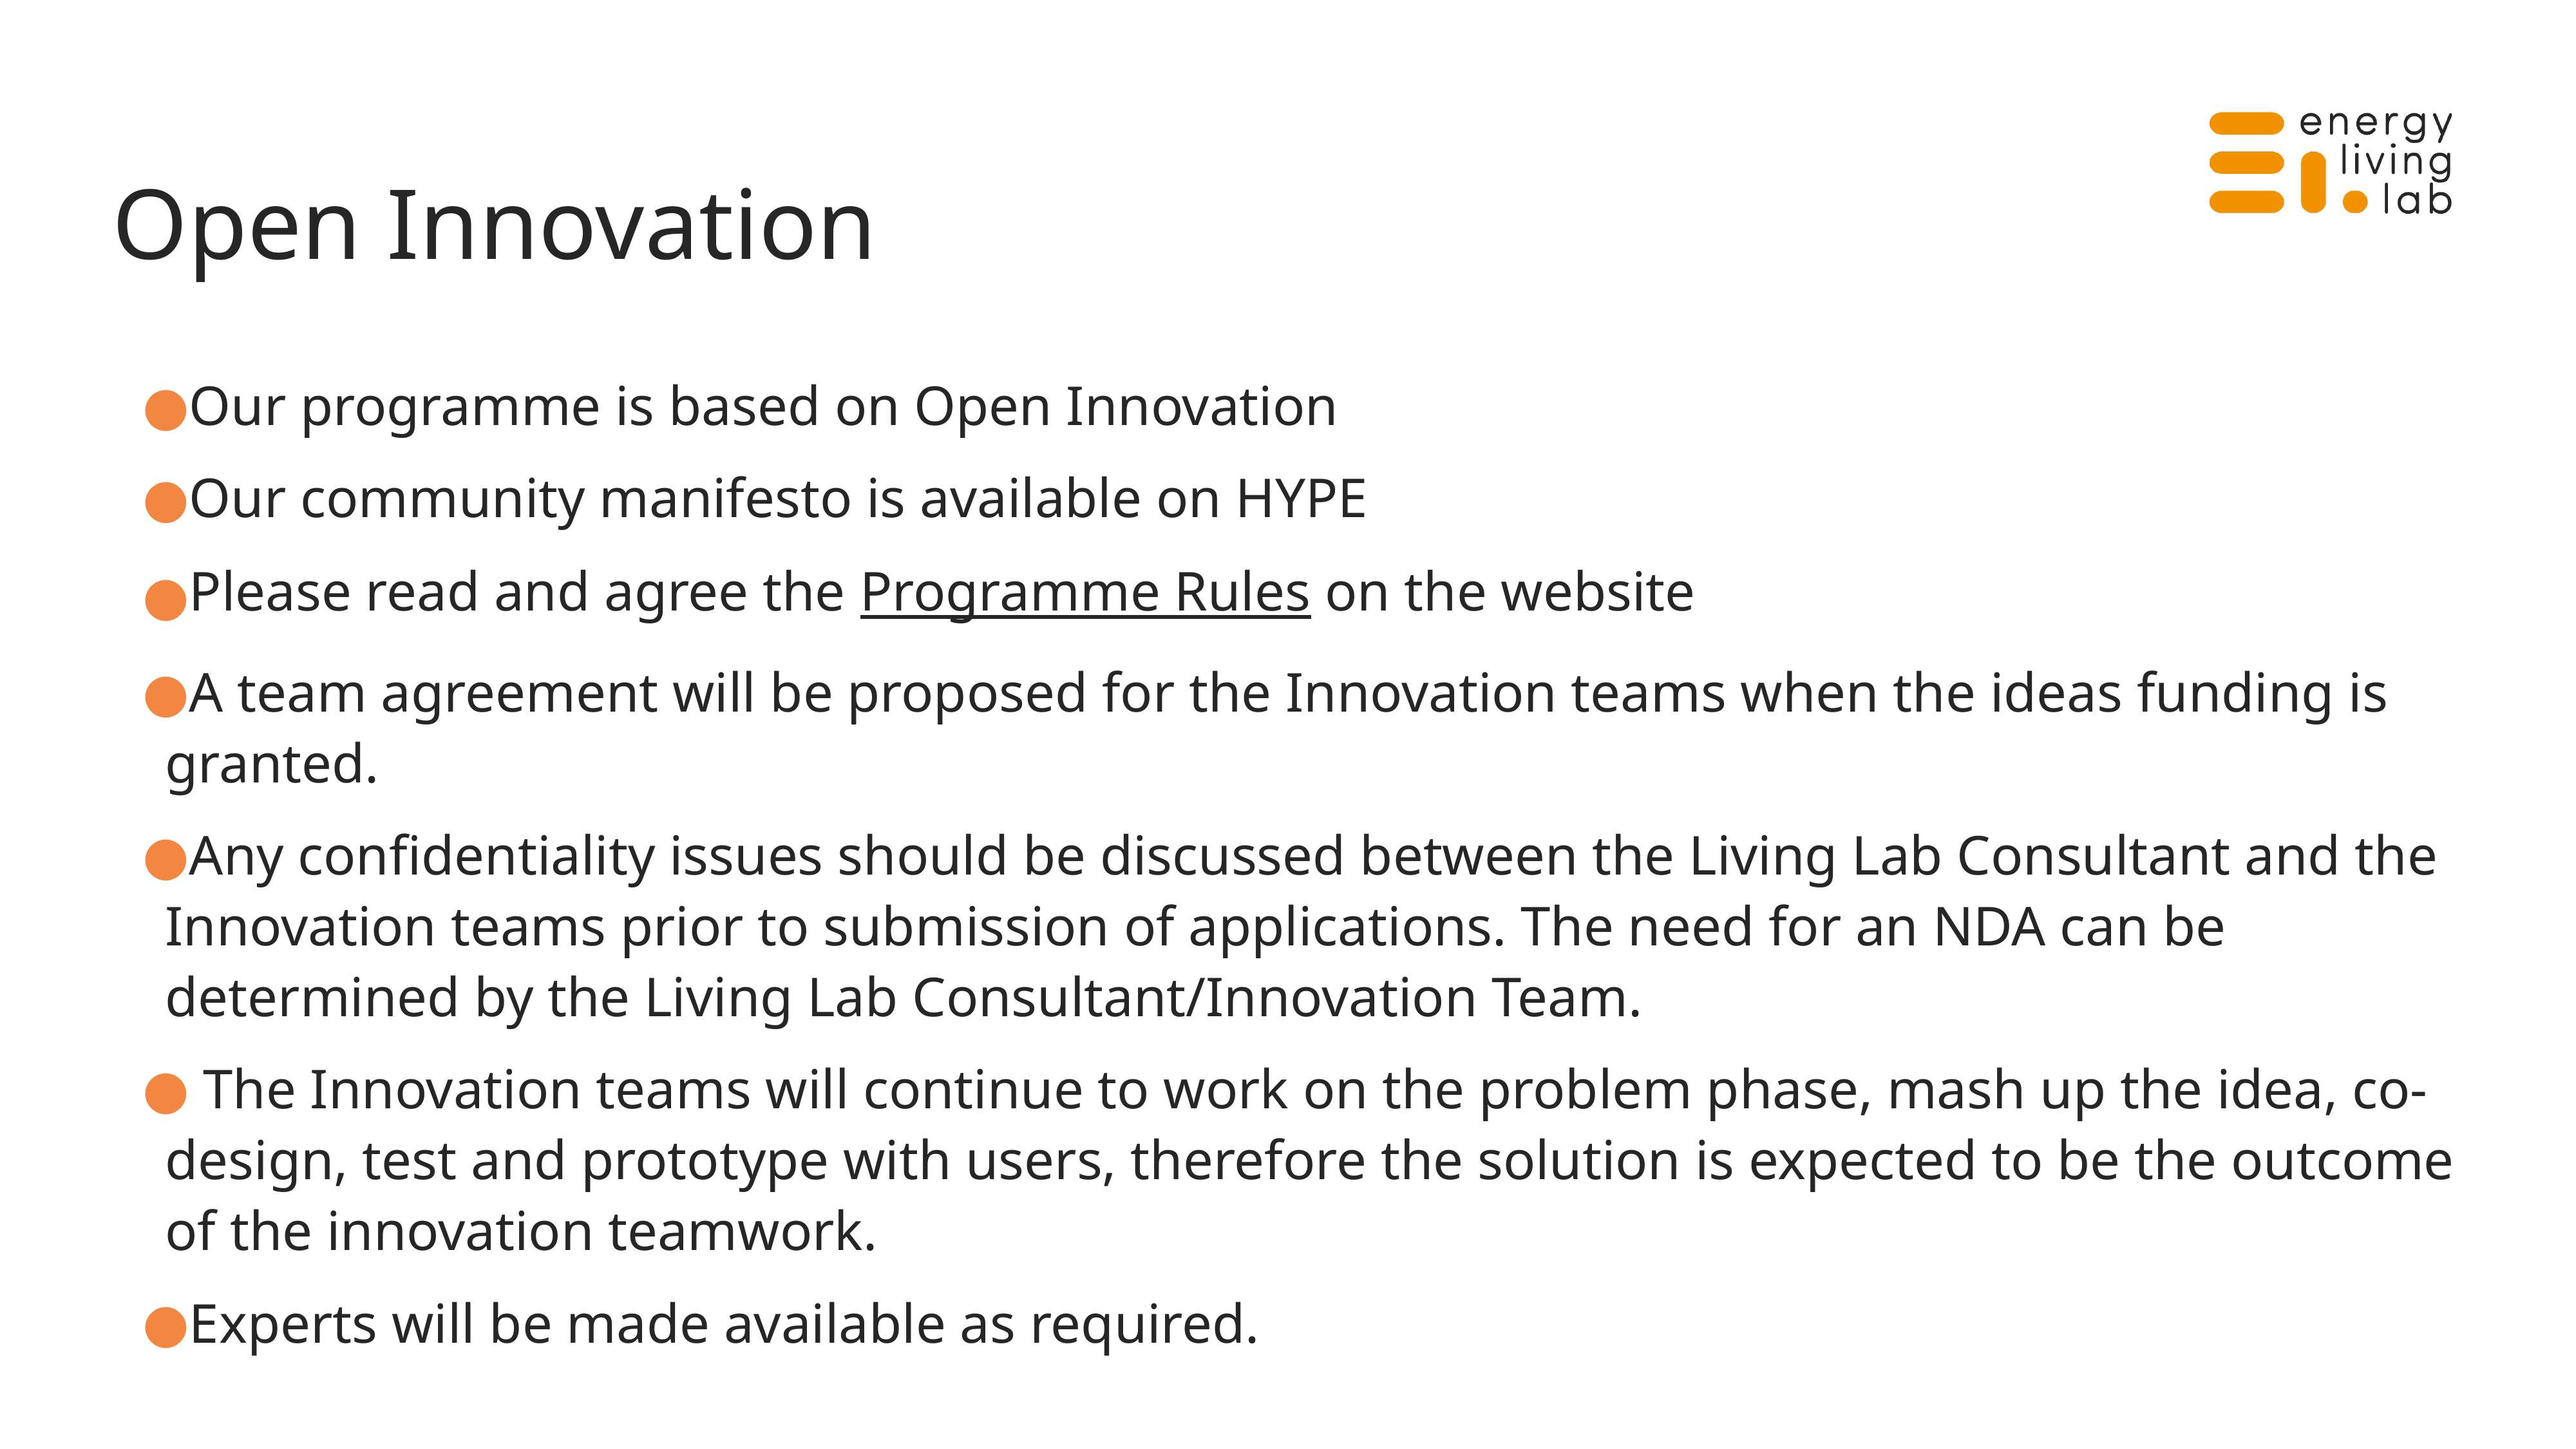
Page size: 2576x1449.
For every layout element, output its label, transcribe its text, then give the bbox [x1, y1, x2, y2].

picture [2182, 97, 2479, 229]
text_box Open Innovation [107, 157, 1854, 285]
text_box Our programme is based on Open Innovation Our community manifesto is available on HYPE Please read and agree the Programme Rules on the website A team agreement will be proposed for the Innovation teams when the ideas funding is granted. Any confidentiality issues should be discussed between the Living Lab Consultant and the Innovation teams prior to submission of applications. The need for an NDA can be determined by the Living Lab Consultant/Innovation Team. The Innovation teams will continue to work on the problem phase, mash up the idea, co-design, test and prototype with users, therefore the solution is expected to be the outcome of the innovation teamwork. Experts will be made available as required. [133, 360, 2501, 1359]
